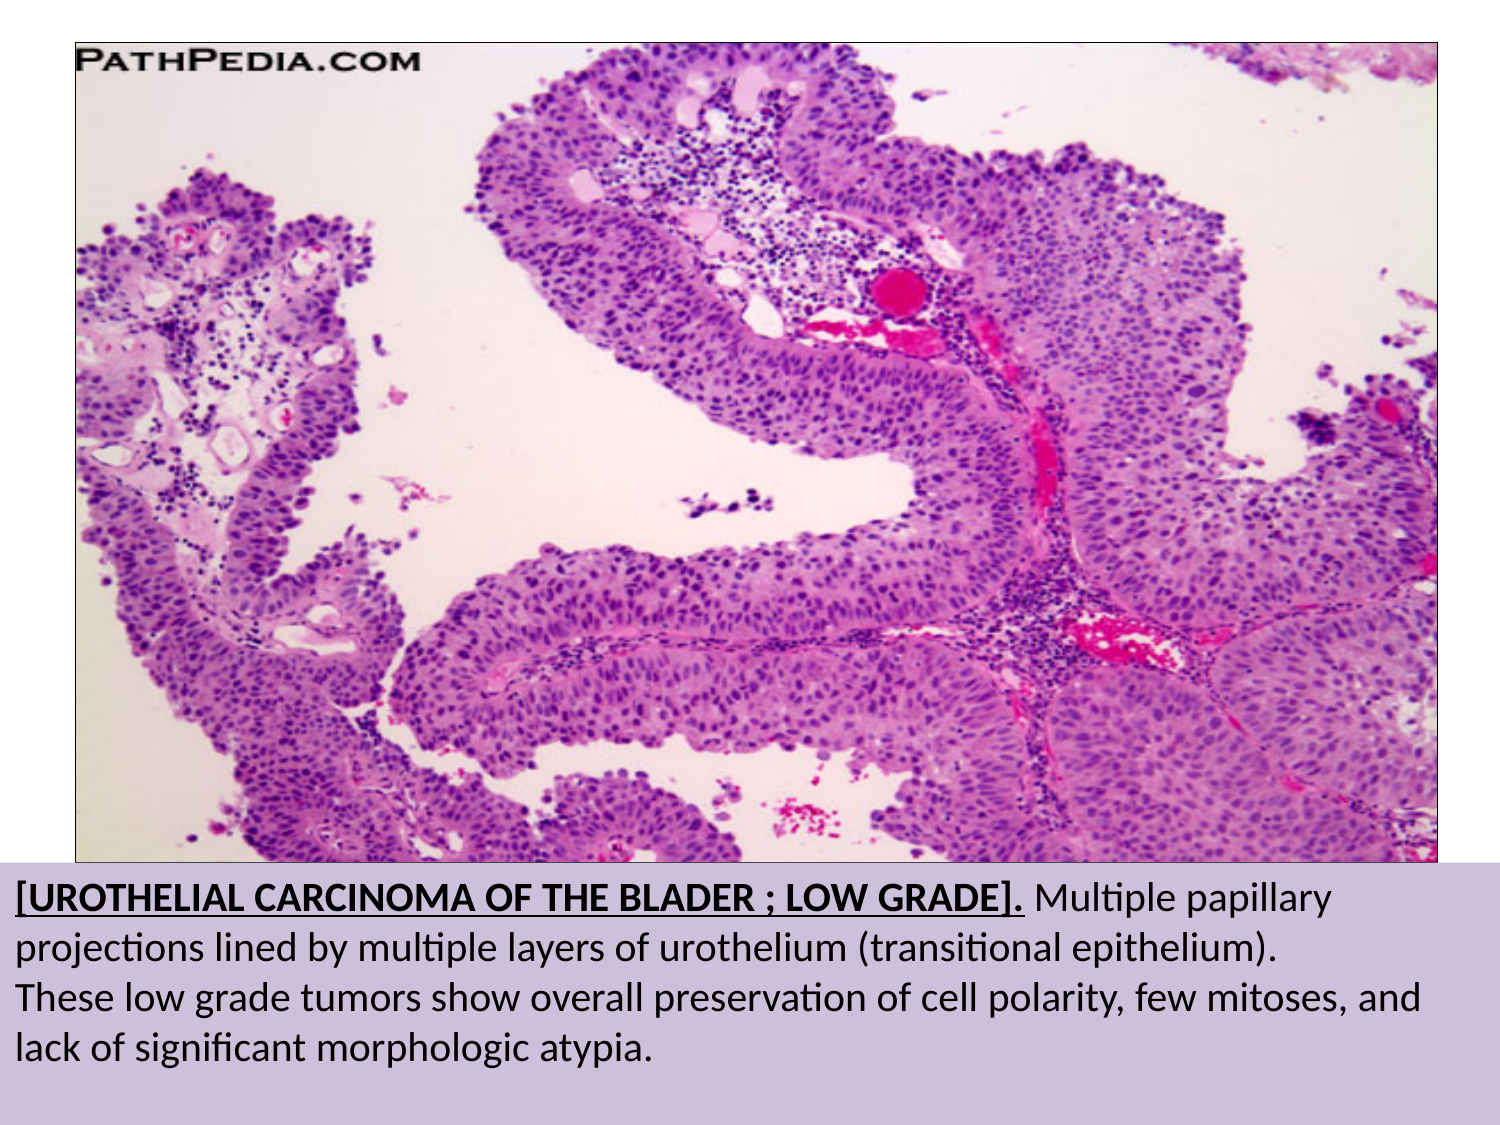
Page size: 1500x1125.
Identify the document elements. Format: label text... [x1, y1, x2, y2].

picture [74, 42, 1438, 863]
text_box [UROTHELIAL CARCINOMA OF THE BLADER ; LOW GRADE]. Multiple papillary projections lined by multiple layers of urothelium (transitional epithelium). These low grade tumors show overall preservation of cell polarity, few mitoses, and lack of significant morphologic atypia. [0, 862, 1500, 1125]
